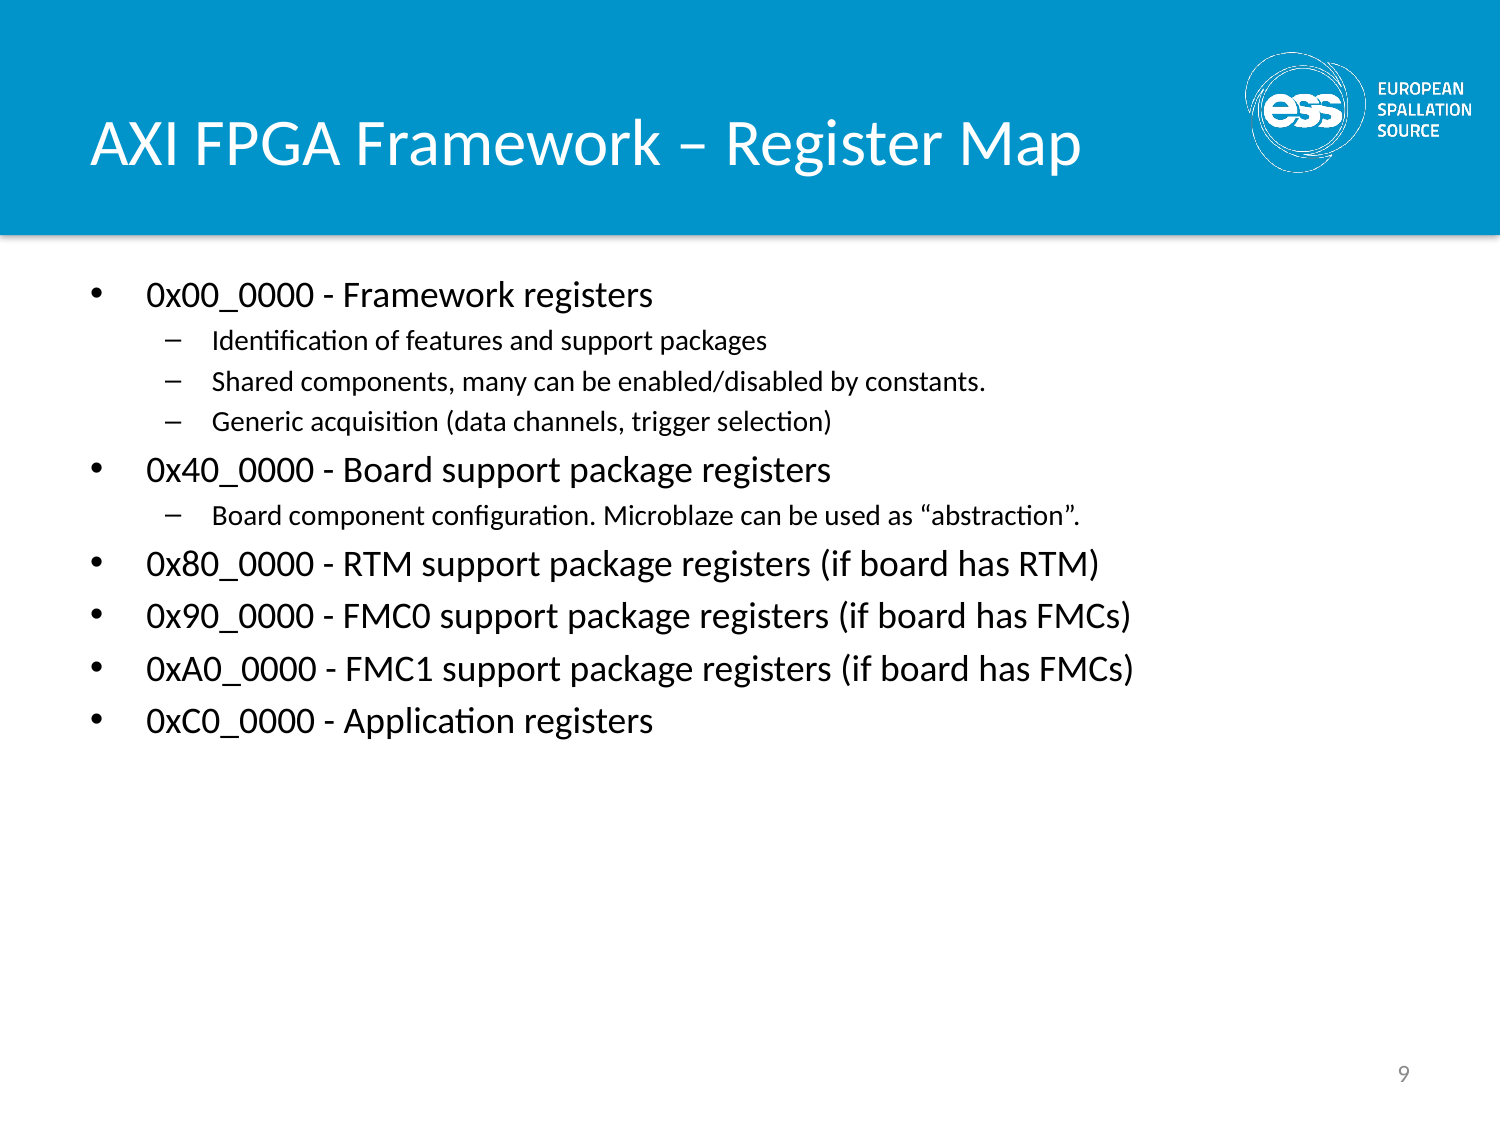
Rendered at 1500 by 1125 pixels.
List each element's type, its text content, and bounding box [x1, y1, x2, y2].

list 0x00_0000 - Framework registers Identification of features and support packages Shared components, many can be enabled/disabled by constants. Generic acquisition (data channels, trigger selection) 0x40_0000 - Board support package registers Board component configuration. Microblaze can be used as “abstraction”. 0x80_0000 - RTM support package registers (if board has RTM) 0x90_0000 - FMC0 support package registers (if board has FMCs) 0xA0_0000 - FMC1 support package registers (if board has FMCs) 0xC0_0000 - Application registers [75, 262, 1425, 1005]
picture [1264, 94, 1342, 127]
picture [1409, 104, 1415, 115]
slide_number 9 [1074, 1042, 1425, 1103]
picture [1398, 109, 1406, 115]
picture [1443, 86, 1450, 93]
picture [1418, 104, 1423, 115]
picture [1400, 83, 1407, 94]
picture [1436, 104, 1444, 115]
picture [1389, 104, 1393, 115]
picture [1422, 125, 1428, 134]
picture [1454, 83, 1458, 94]
title AXI FPGA Framework – Register Map [75, 45, 1247, 233]
picture [1379, 83, 1385, 94]
picture [1423, 83, 1430, 94]
picture [1432, 125, 1438, 136]
